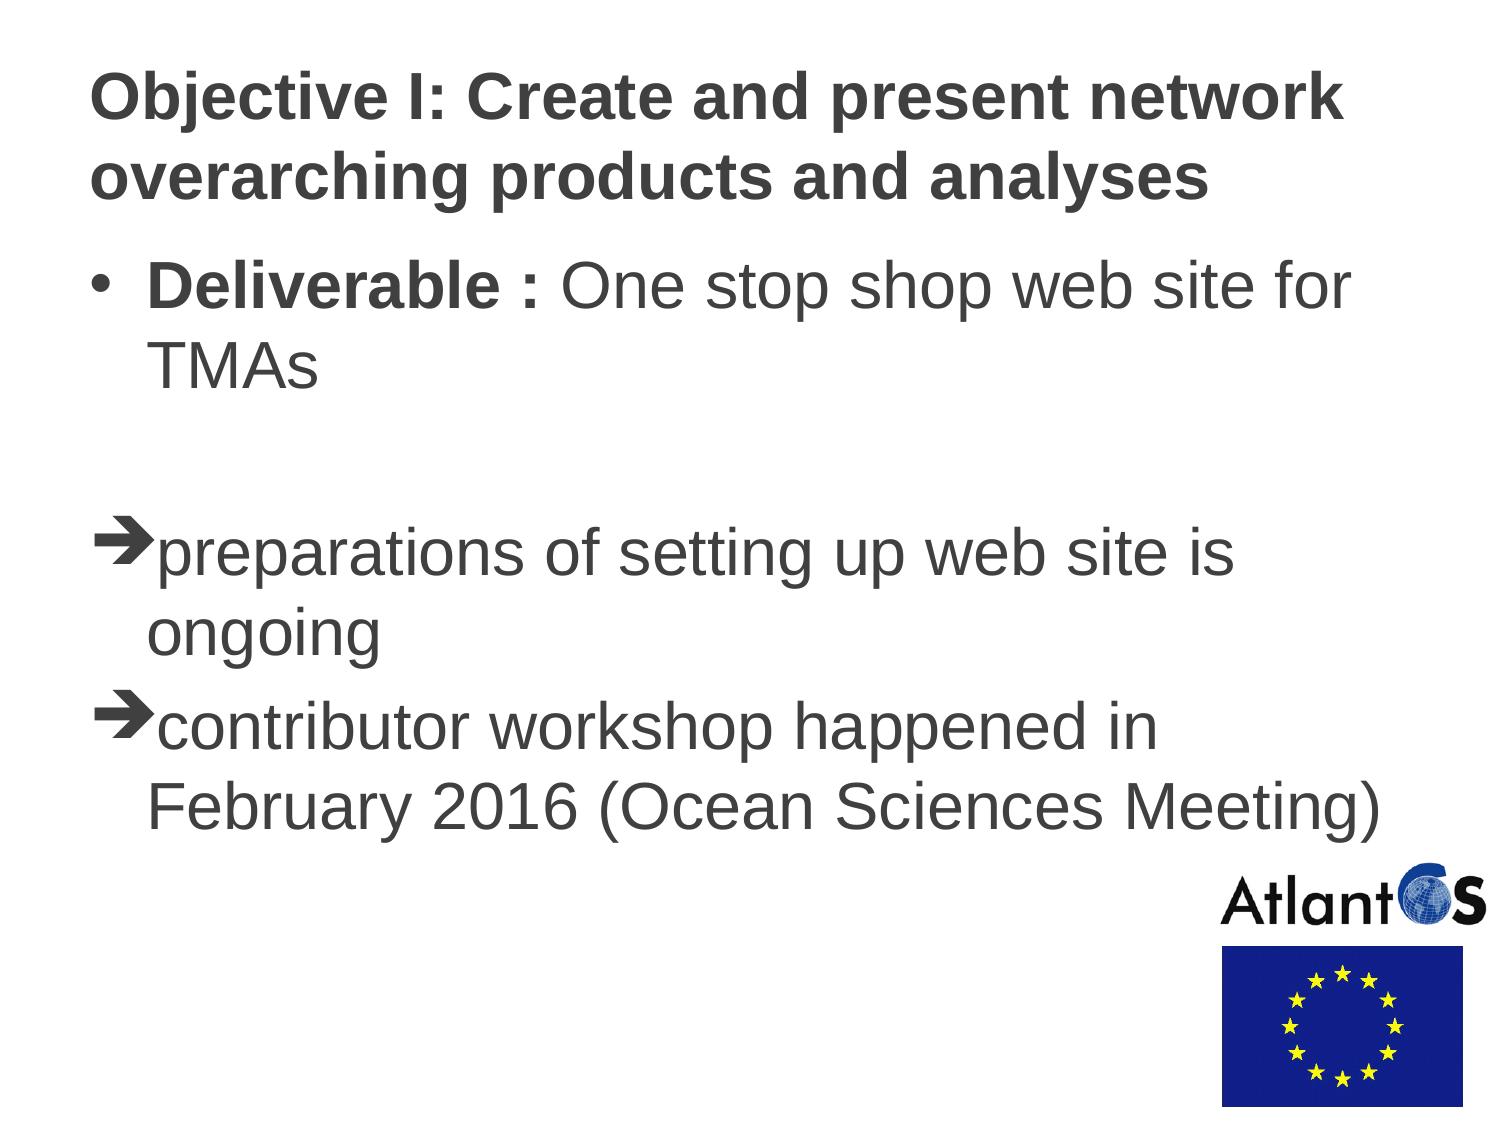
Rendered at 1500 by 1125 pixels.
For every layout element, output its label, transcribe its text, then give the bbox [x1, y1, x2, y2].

picture [1222, 946, 1464, 1108]
picture [1204, 861, 1500, 926]
title Objective I: Create and present network overarching products and analyses [75, 45, 1425, 233]
list Deliverable : One stop shop web site for TMAs preparations of setting up web site is ongoing contributor workshop happened in February 2016 (Ocean Sciences Meeting) [75, 234, 1425, 978]
